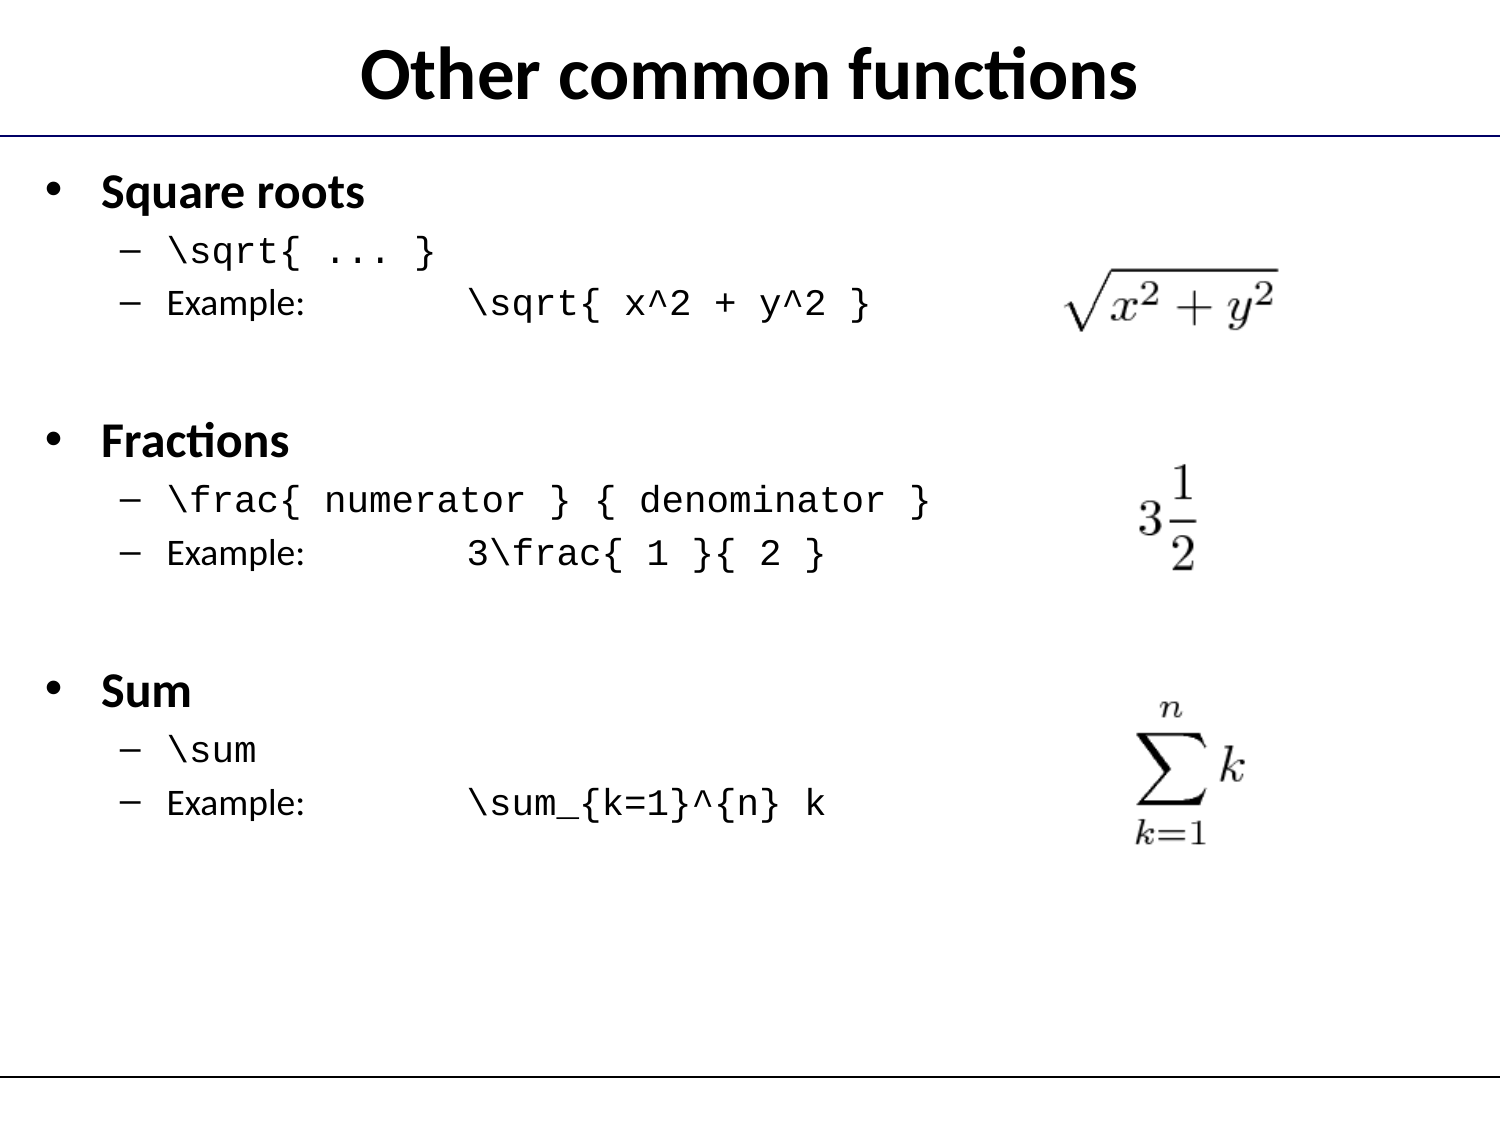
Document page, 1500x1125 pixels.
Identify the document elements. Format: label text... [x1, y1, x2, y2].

picture [1087, 679, 1278, 868]
picture [1043, 250, 1310, 357]
picture [1102, 444, 1252, 594]
title Other common functions [15, 18, 1485, 122]
list Square roots \sqrt{ ... } Example: \sqrt{ x^2 + y^2 } Fractions \frac{ numerator } { denominator } Example: 3\frac{ 1 }{ 2 } Sum \sum Example: \sum_{k=1}^{n} k [29, 150, 1471, 1048]
